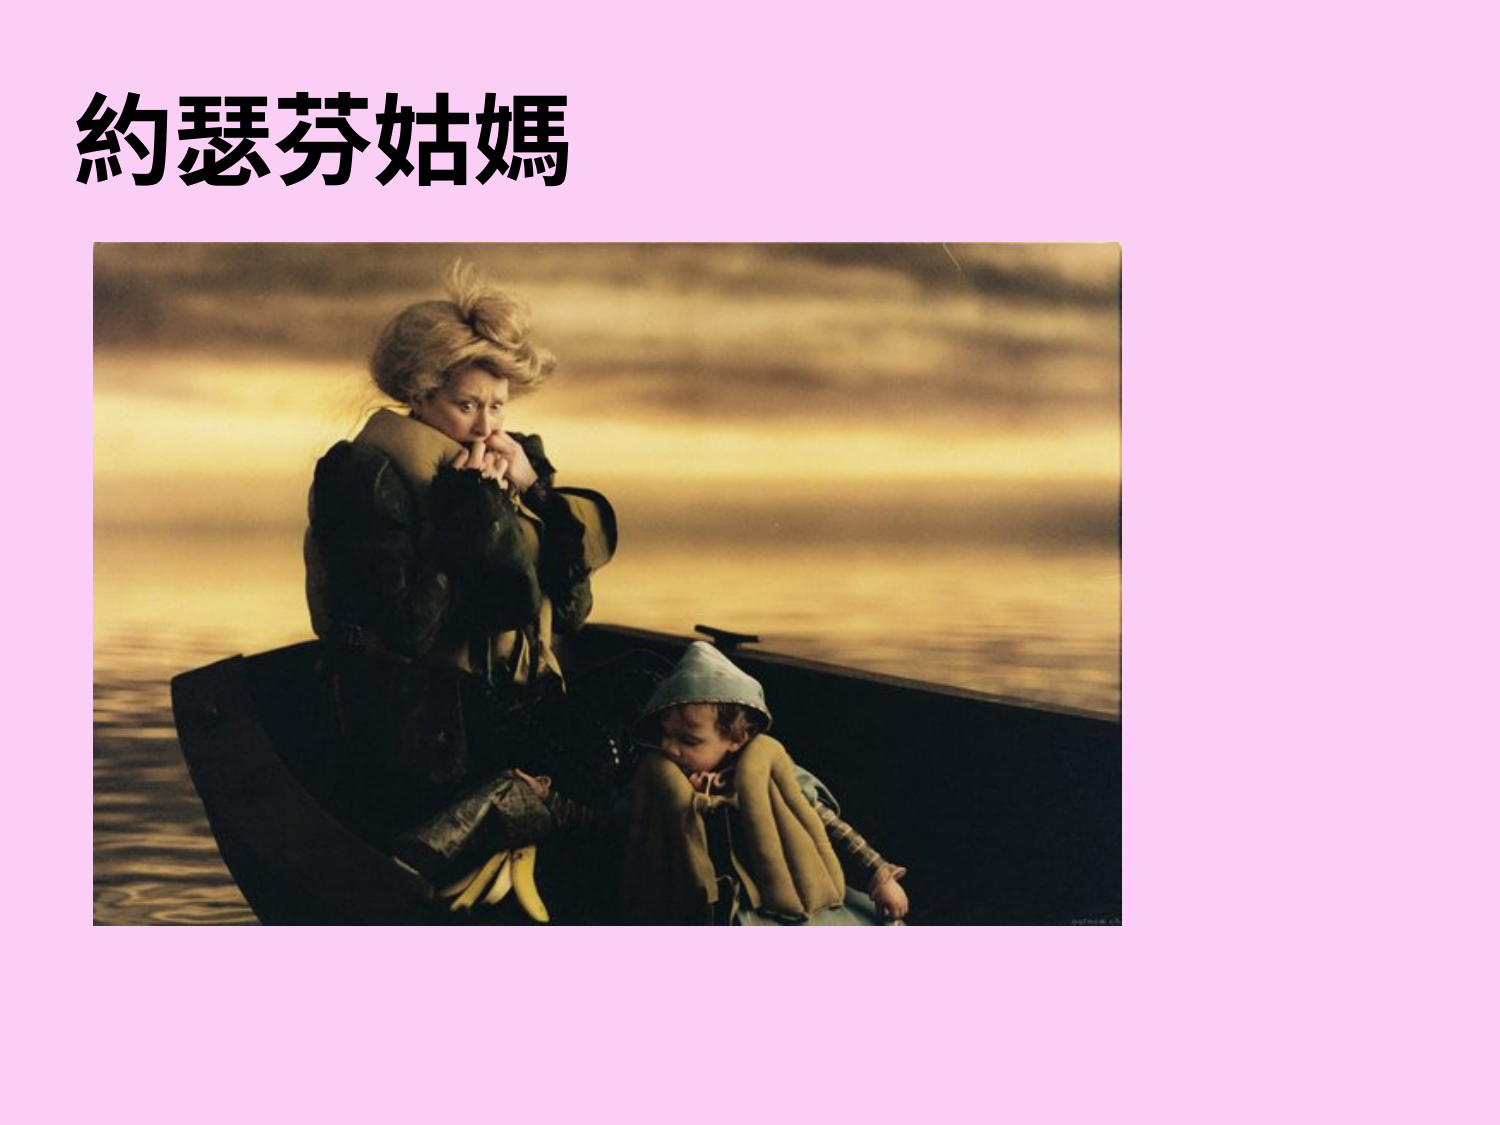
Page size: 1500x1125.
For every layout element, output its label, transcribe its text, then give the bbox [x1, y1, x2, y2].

picture [93, 241, 1123, 926]
list 約瑟芬姑媽 [58, 70, 610, 211]
